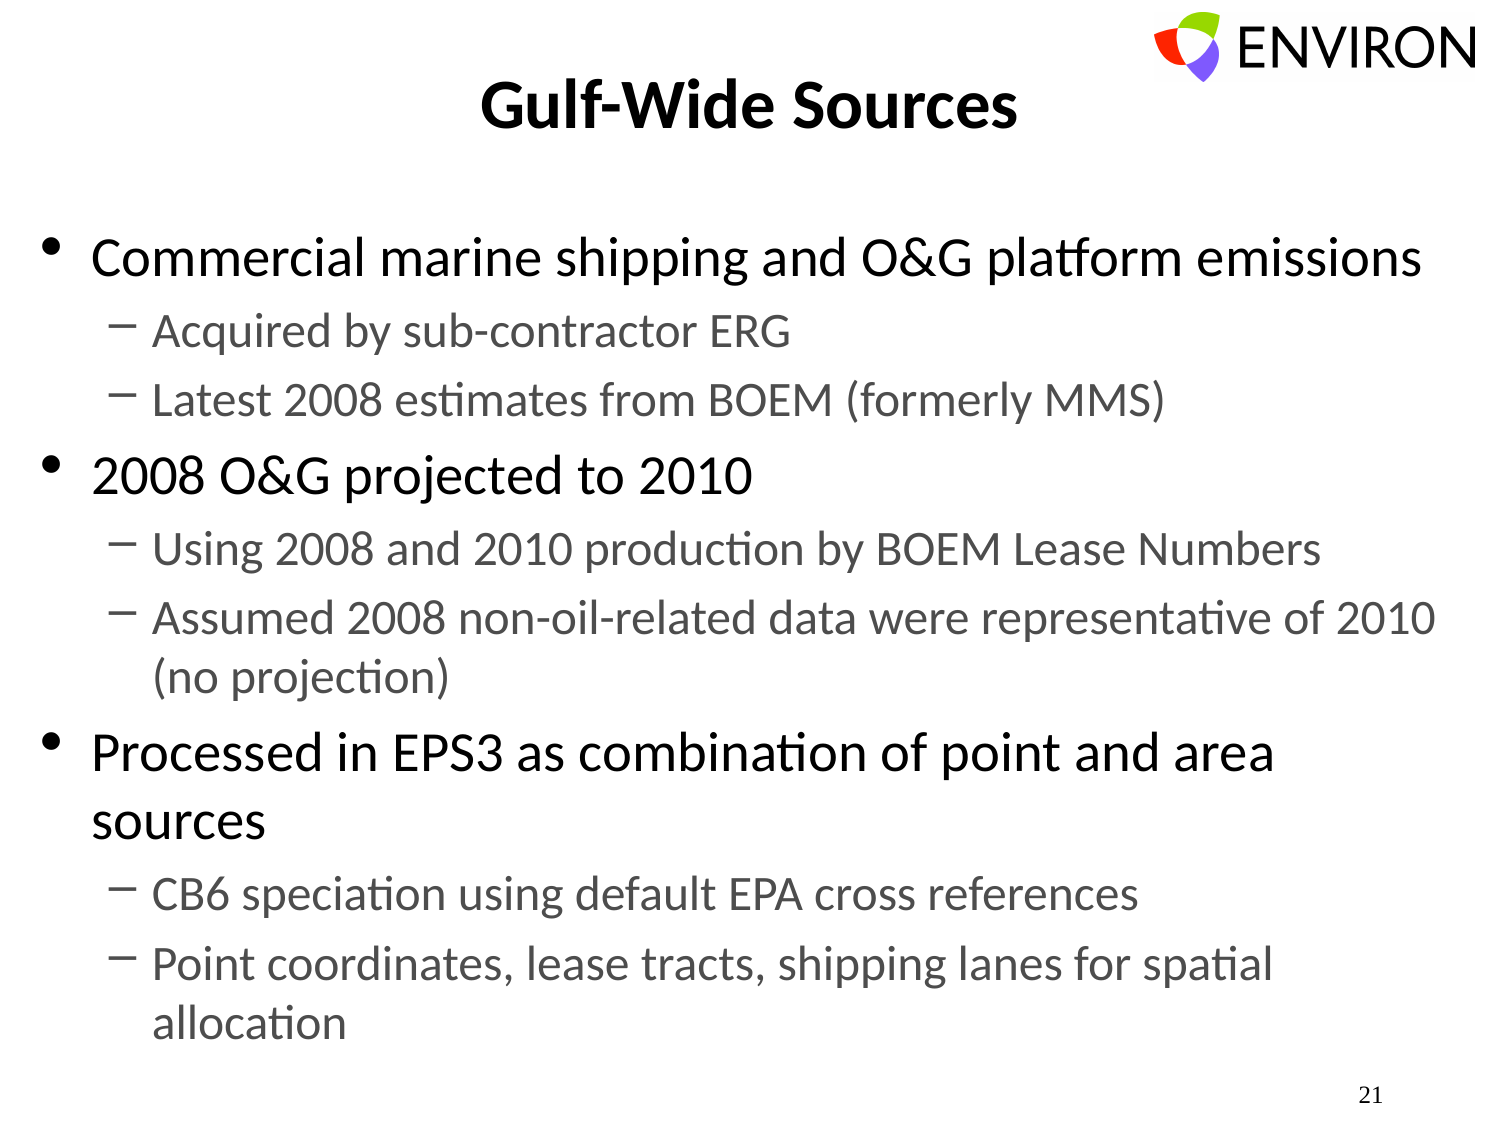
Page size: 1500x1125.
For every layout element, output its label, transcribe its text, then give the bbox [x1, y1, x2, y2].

slide_number 21 [1288, 1071, 1455, 1113]
title Gulf-Wide Sources [24, 57, 1476, 209]
picture [1154, 12, 1475, 57]
list Commercial marine shipping and O&G platform emissions Acquired by sub-contractor ERG Latest 2008 estimates from BOEM (formerly MMS) 2008 O&G projected to 2010 Using 2008 and 2010 production by BOEM Lease Numbers Assumed 2008 non-oil-related data were representative of 2010 (no projection) Processed in EPS3 as combination of point and area sources CB6 speciation using default EPA cross references Point coordinates, lease tracts, shipping lanes for spatial allocation [24, 212, 1476, 1063]
